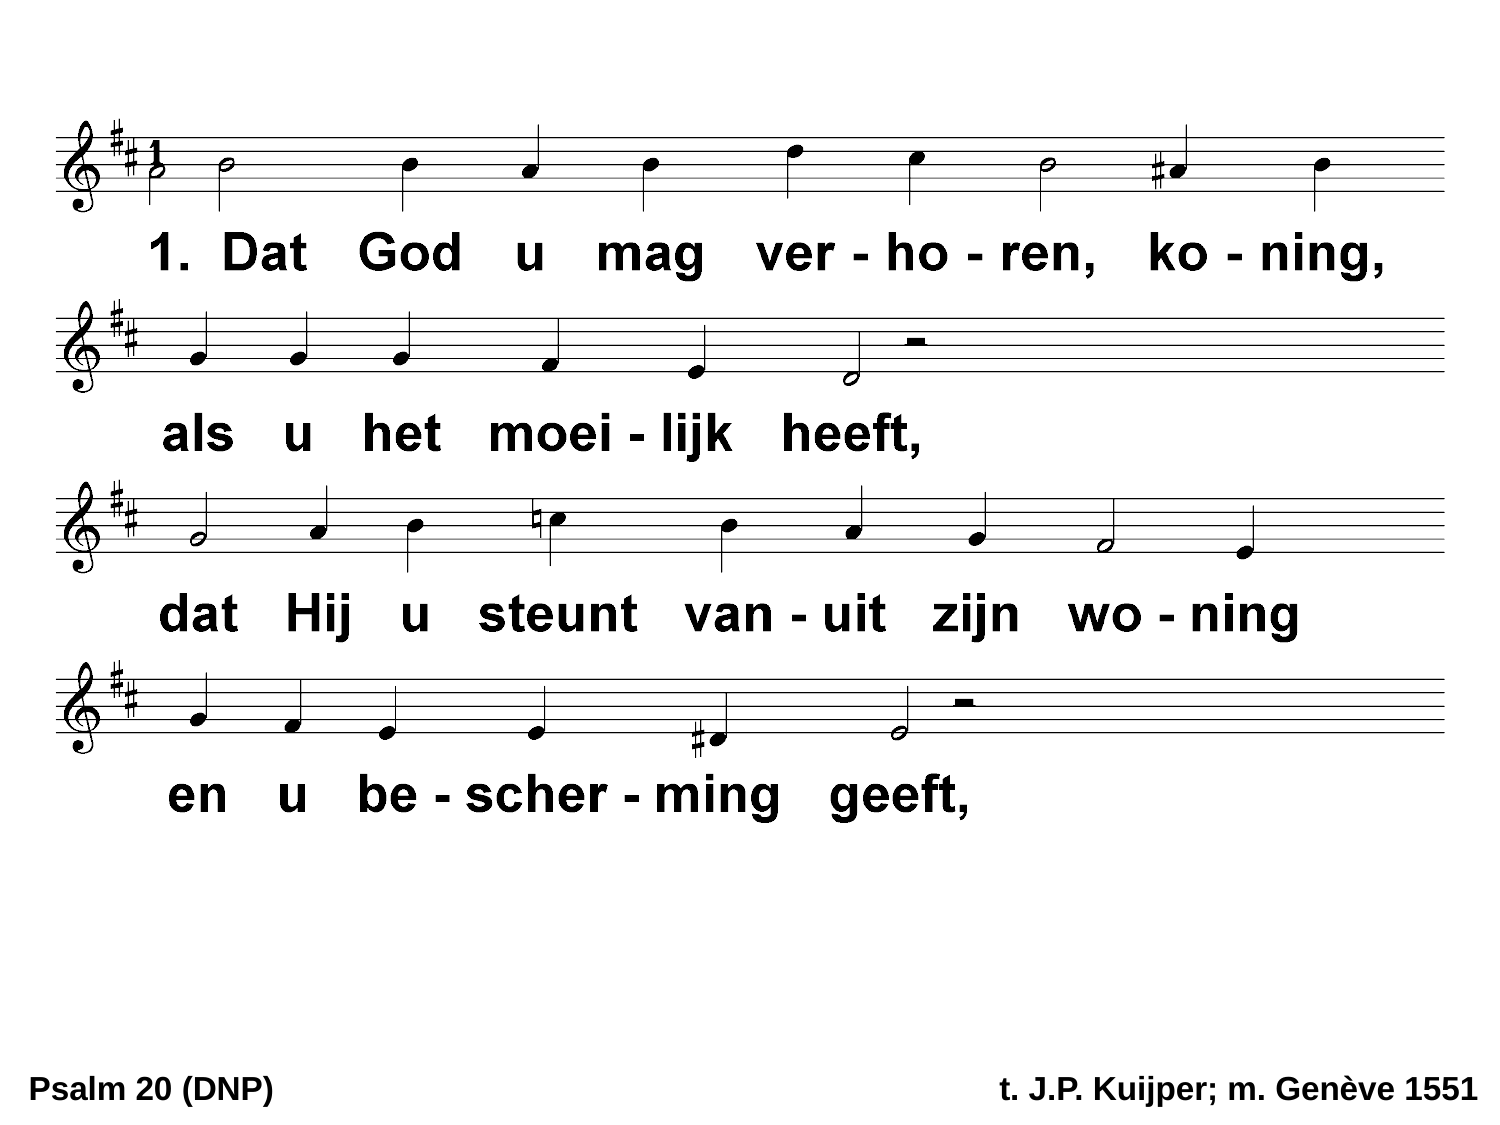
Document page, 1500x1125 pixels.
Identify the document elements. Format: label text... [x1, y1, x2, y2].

text_box Psalm 20 (DNP) t. J.P. Kuijper; m. Genève 1551 [13, 1059, 1495, 1115]
picture [41, 104, 1459, 837]
